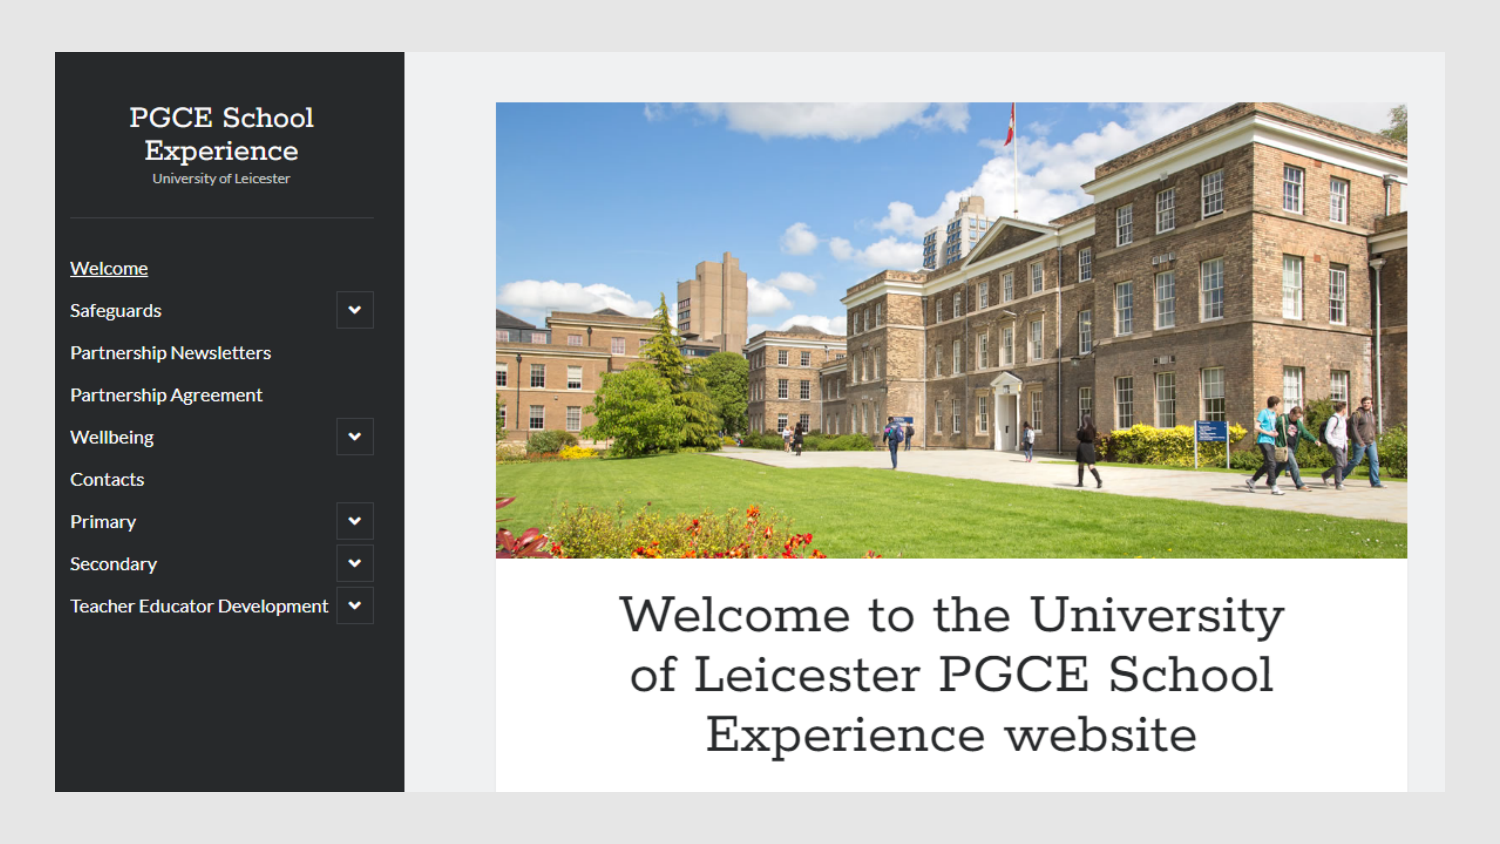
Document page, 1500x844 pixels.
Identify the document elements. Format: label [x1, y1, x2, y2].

picture [55, 51, 1445, 792]
